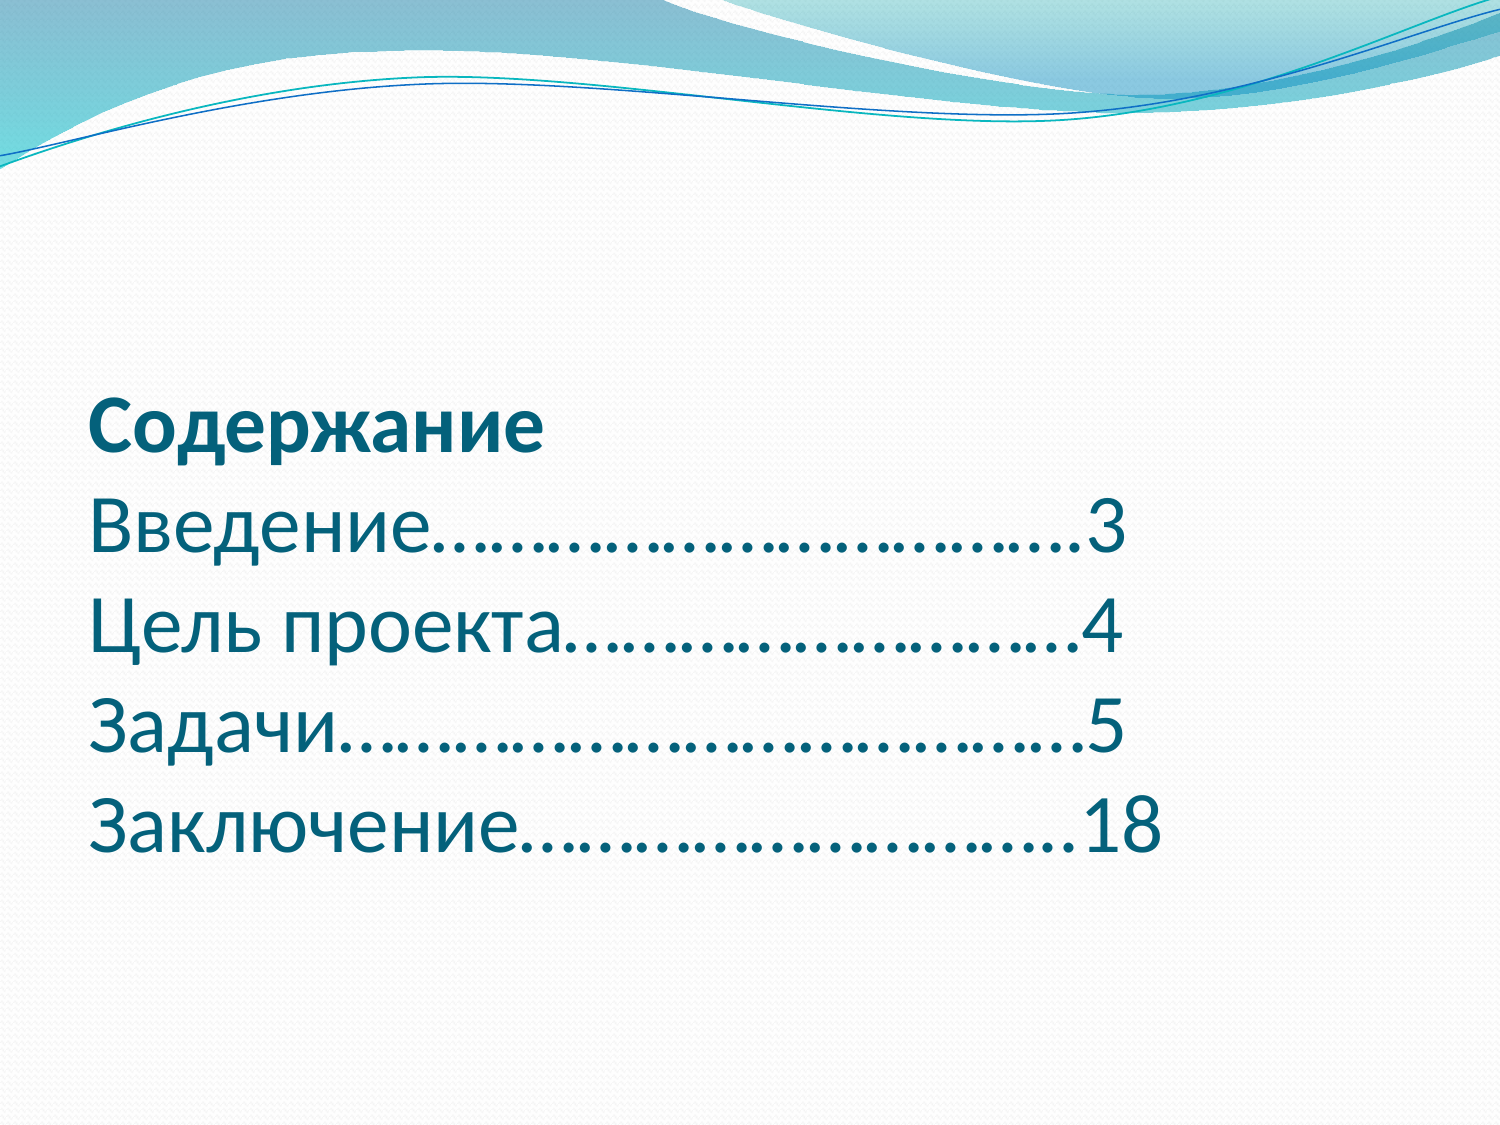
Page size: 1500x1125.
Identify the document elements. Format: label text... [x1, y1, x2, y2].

title Содержание Введение…………………………….3 Цель проекта………………………4 Задачи…………………………………5 Заключение………………………..18 [88, 101, 1451, 870]
